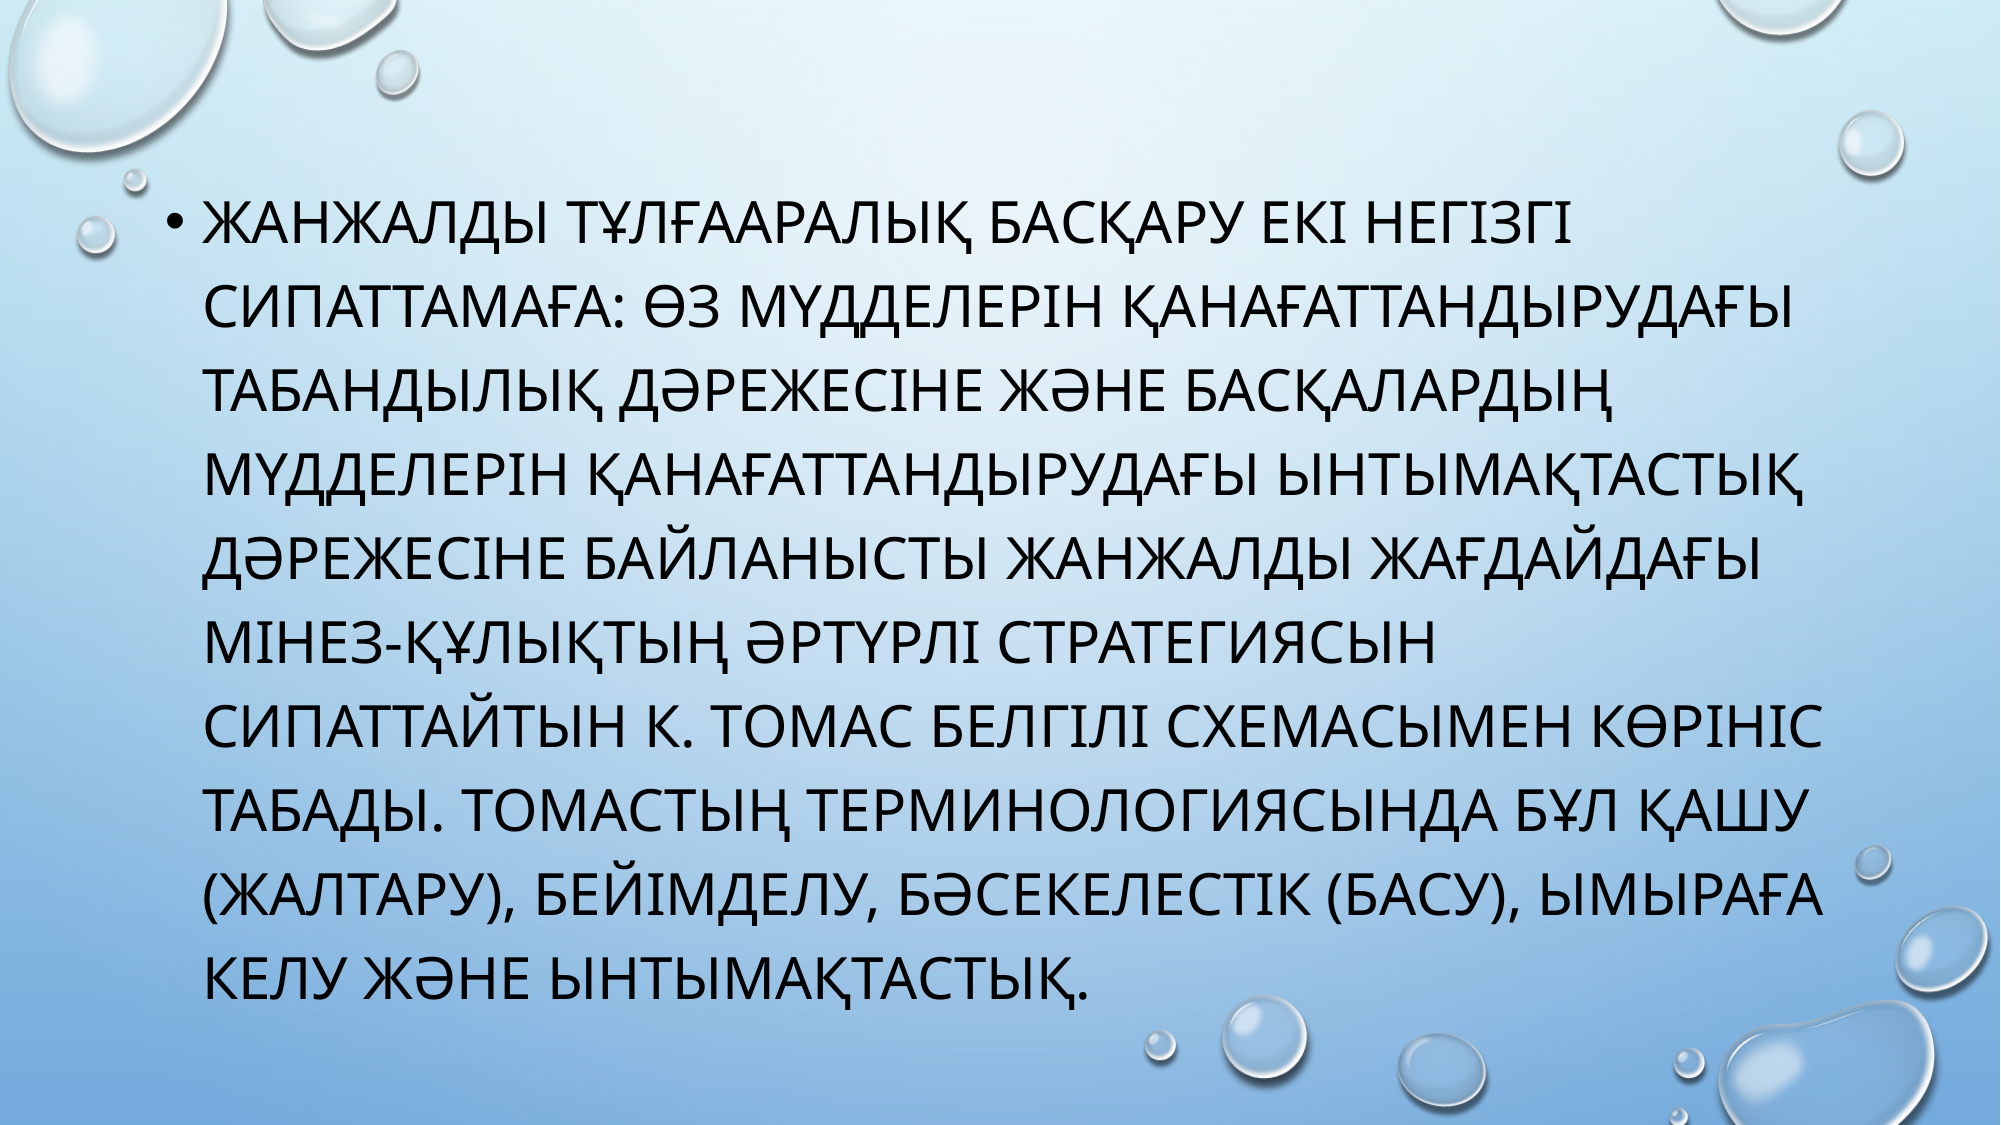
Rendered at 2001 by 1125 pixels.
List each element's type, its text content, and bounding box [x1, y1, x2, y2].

list Жанжалды тұлғааралық басқару екі негізгі сипаттамаға: өз мүдделерін қанағаттандырудағы табандылық дәрежесіне және басқалардың мүдделерін қанағаттандырудағы ынтымақтастық дәрежесіне байланысты жанжалды жағдайдағы мінез-құлықтың әртүрлі стратегиясын сипаттайтын К. Томас белгілі схемасымен көрініс табады. Томастың терминологиясында бұл қашу (жалтару), бейімделу, бәсекелестік (басу), ымыраға келу және ынтымақтастық. [149, 163, 1851, 950]
picture [0, 0, 2000, 1125]
